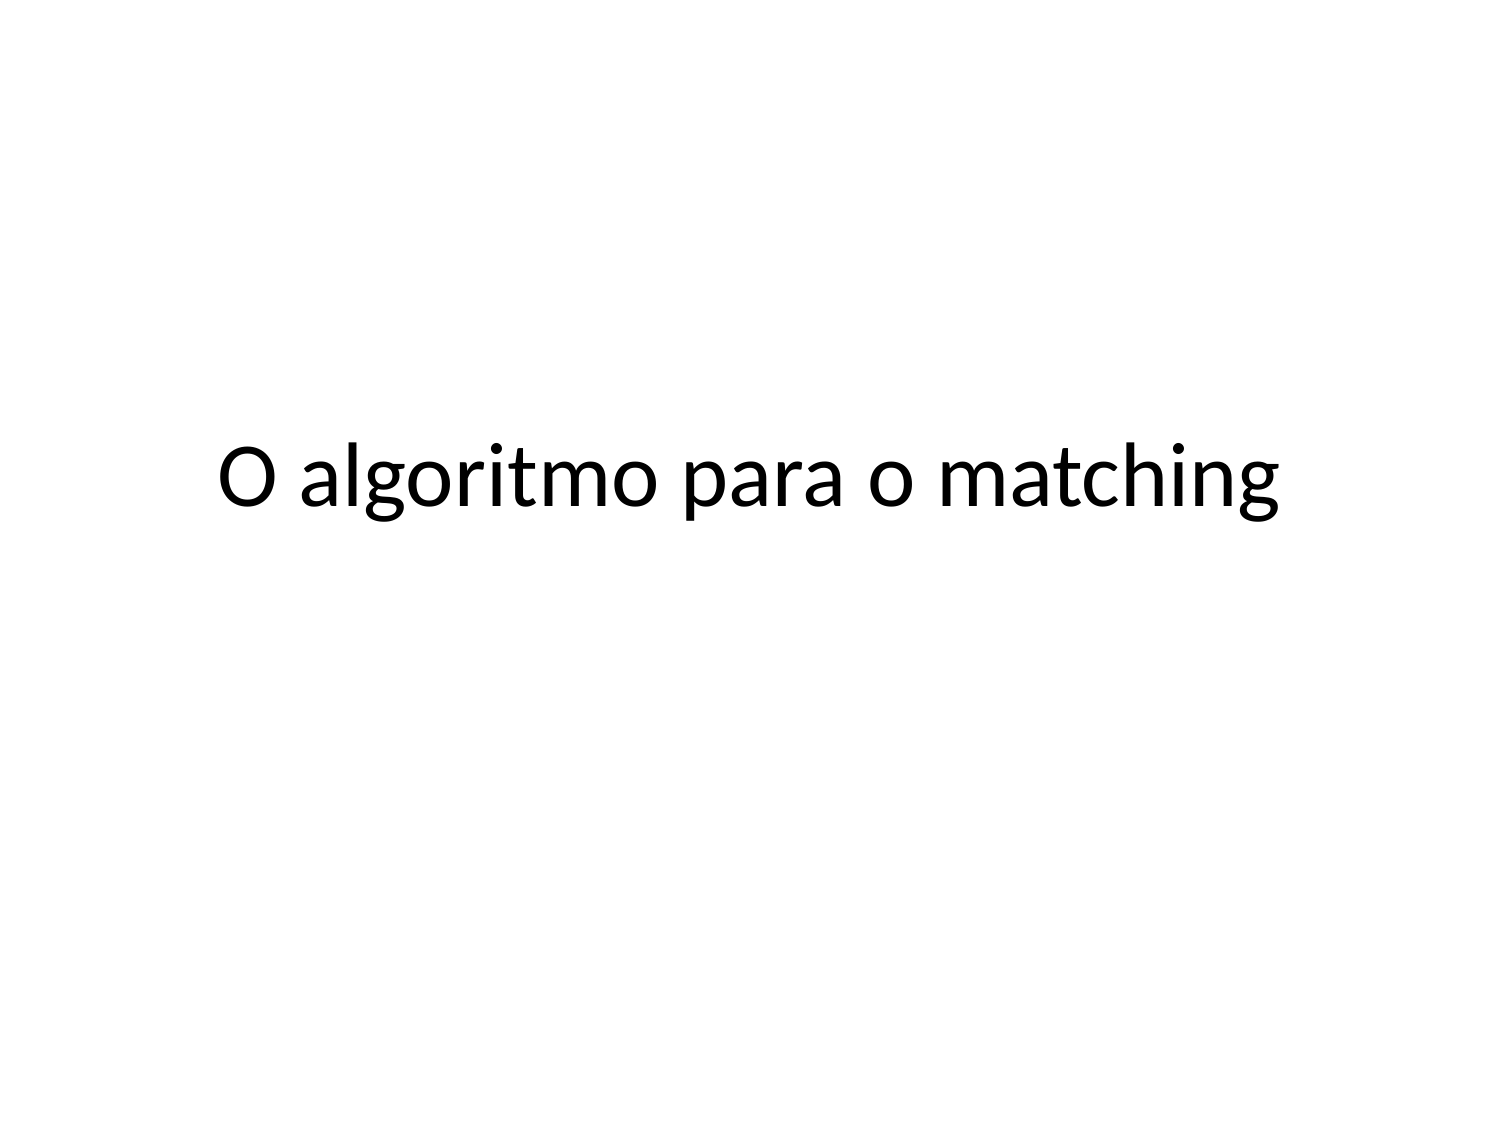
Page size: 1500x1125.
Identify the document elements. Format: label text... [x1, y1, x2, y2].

title O algoritmo para o matching [112, 349, 1388, 591]
